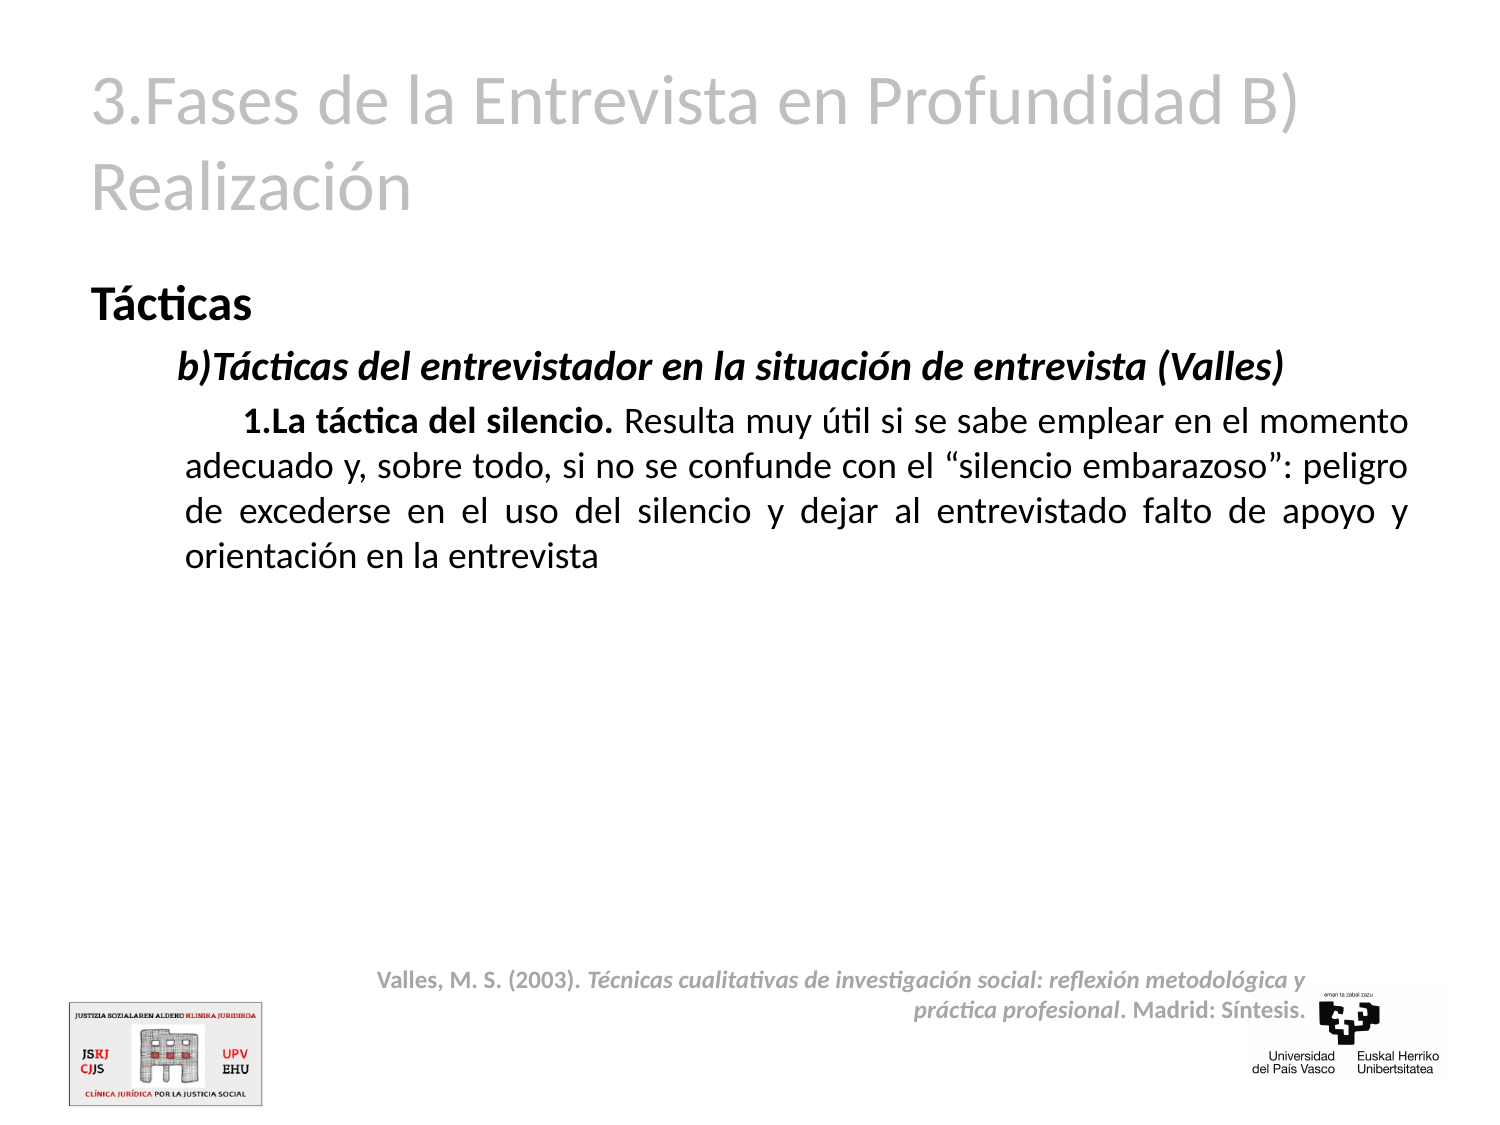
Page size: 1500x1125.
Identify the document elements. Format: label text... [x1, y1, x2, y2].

picture [65, 1000, 264, 1108]
title 3.Fases de la Entrevista en Profundidad B) Realización [75, 45, 1425, 233]
picture [1245, 985, 1447, 1079]
list Tácticas Tácticas del entrevistador en la situación de entrevista (Valles) La táctica del silencio. Resulta muy útil si se sabe emplear en el momento adecuado y, sobre todo, si no se confunde con el “silencio embarazoso”: peligro de excederse en el uso del silencio y dejar al entrevistado falto de apoyo y orientación en la entrevista [75, 262, 1425, 1005]
text_box Valles, M. S. (2003). Técnicas cualitativas de investigación social: reflexión metodológica y práctica profesional. Madrid: Síntesis. [329, 955, 1322, 1031]
